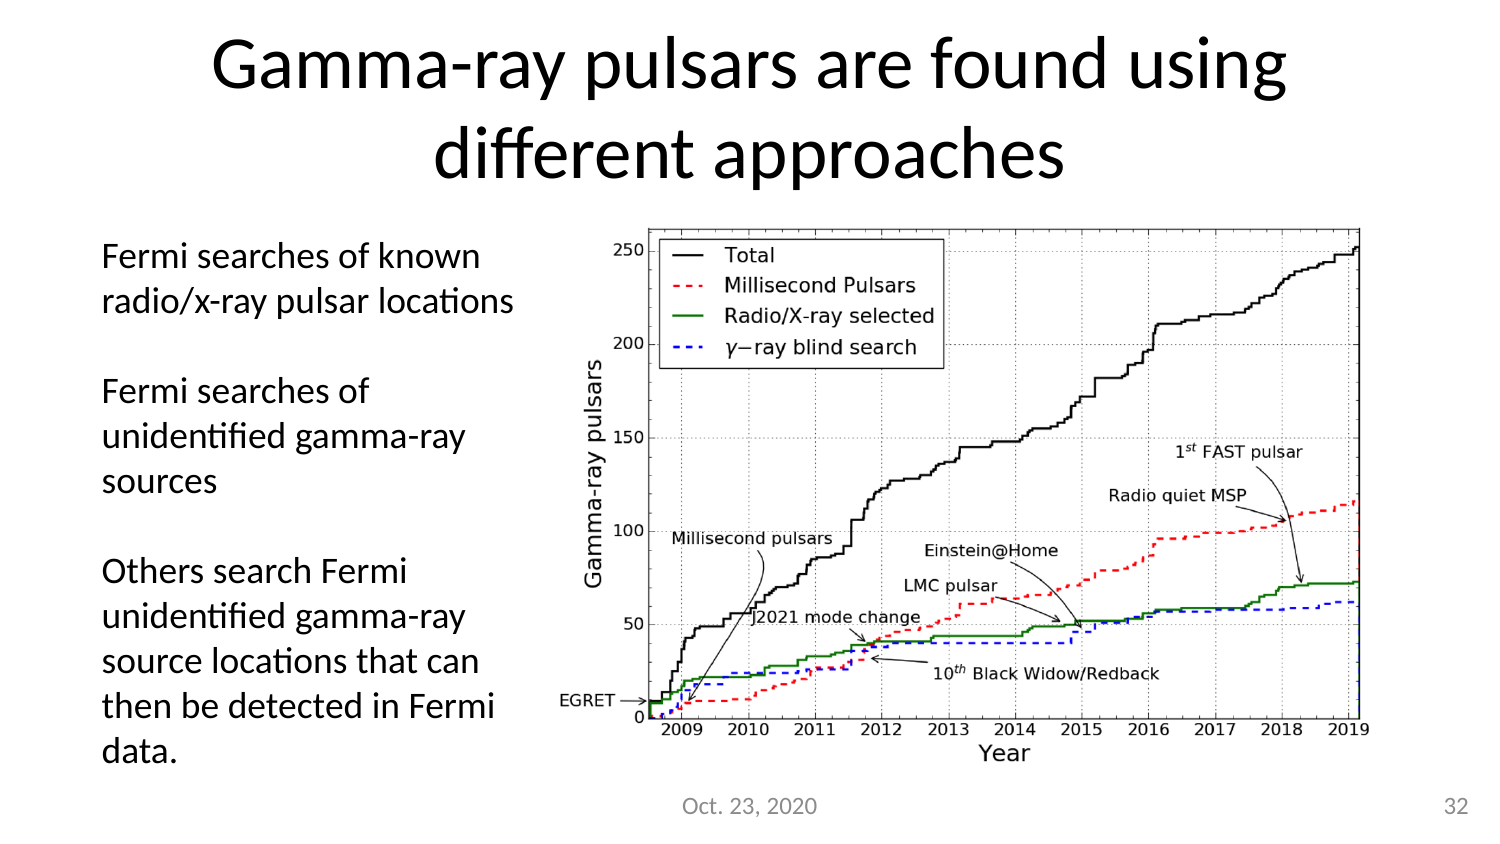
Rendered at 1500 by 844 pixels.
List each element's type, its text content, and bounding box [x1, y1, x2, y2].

title Gamma-ray pulsars are found using different approaches [75, 33, 1425, 175]
text_box Fermi searches of known radio/x-ray pulsar locations Fermi searches of unidentified gamma-ray sources Others search Fermi unidentified gamma-ray source locations that can then be detected in Fermi data. [86, 223, 555, 779]
picture [554, 223, 1371, 771]
slide_number 32 [1134, 782, 1484, 827]
footer Oct. 23, 2020 [512, 782, 988, 827]
